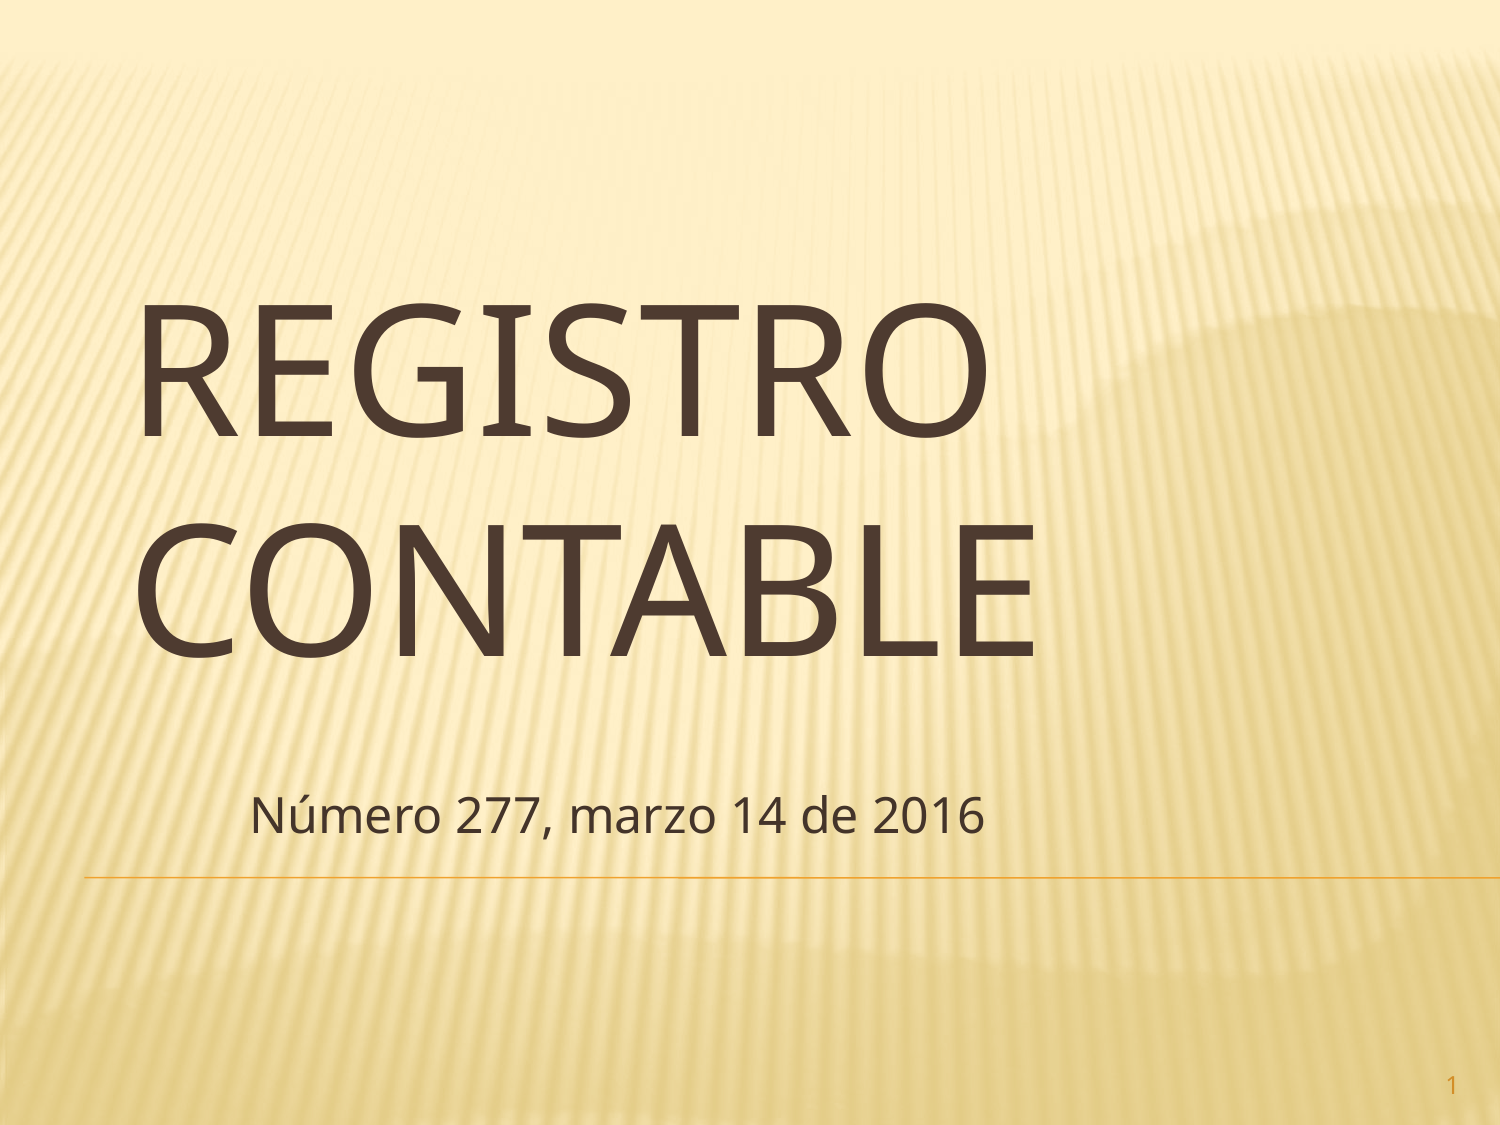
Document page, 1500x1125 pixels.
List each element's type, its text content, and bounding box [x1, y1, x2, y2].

subtitle Número 277, marzo 14 de 2016 [234, 750, 1285, 851]
title Registro contable [112, 246, 1388, 704]
slide_number 1 [1350, 1061, 1475, 1103]
